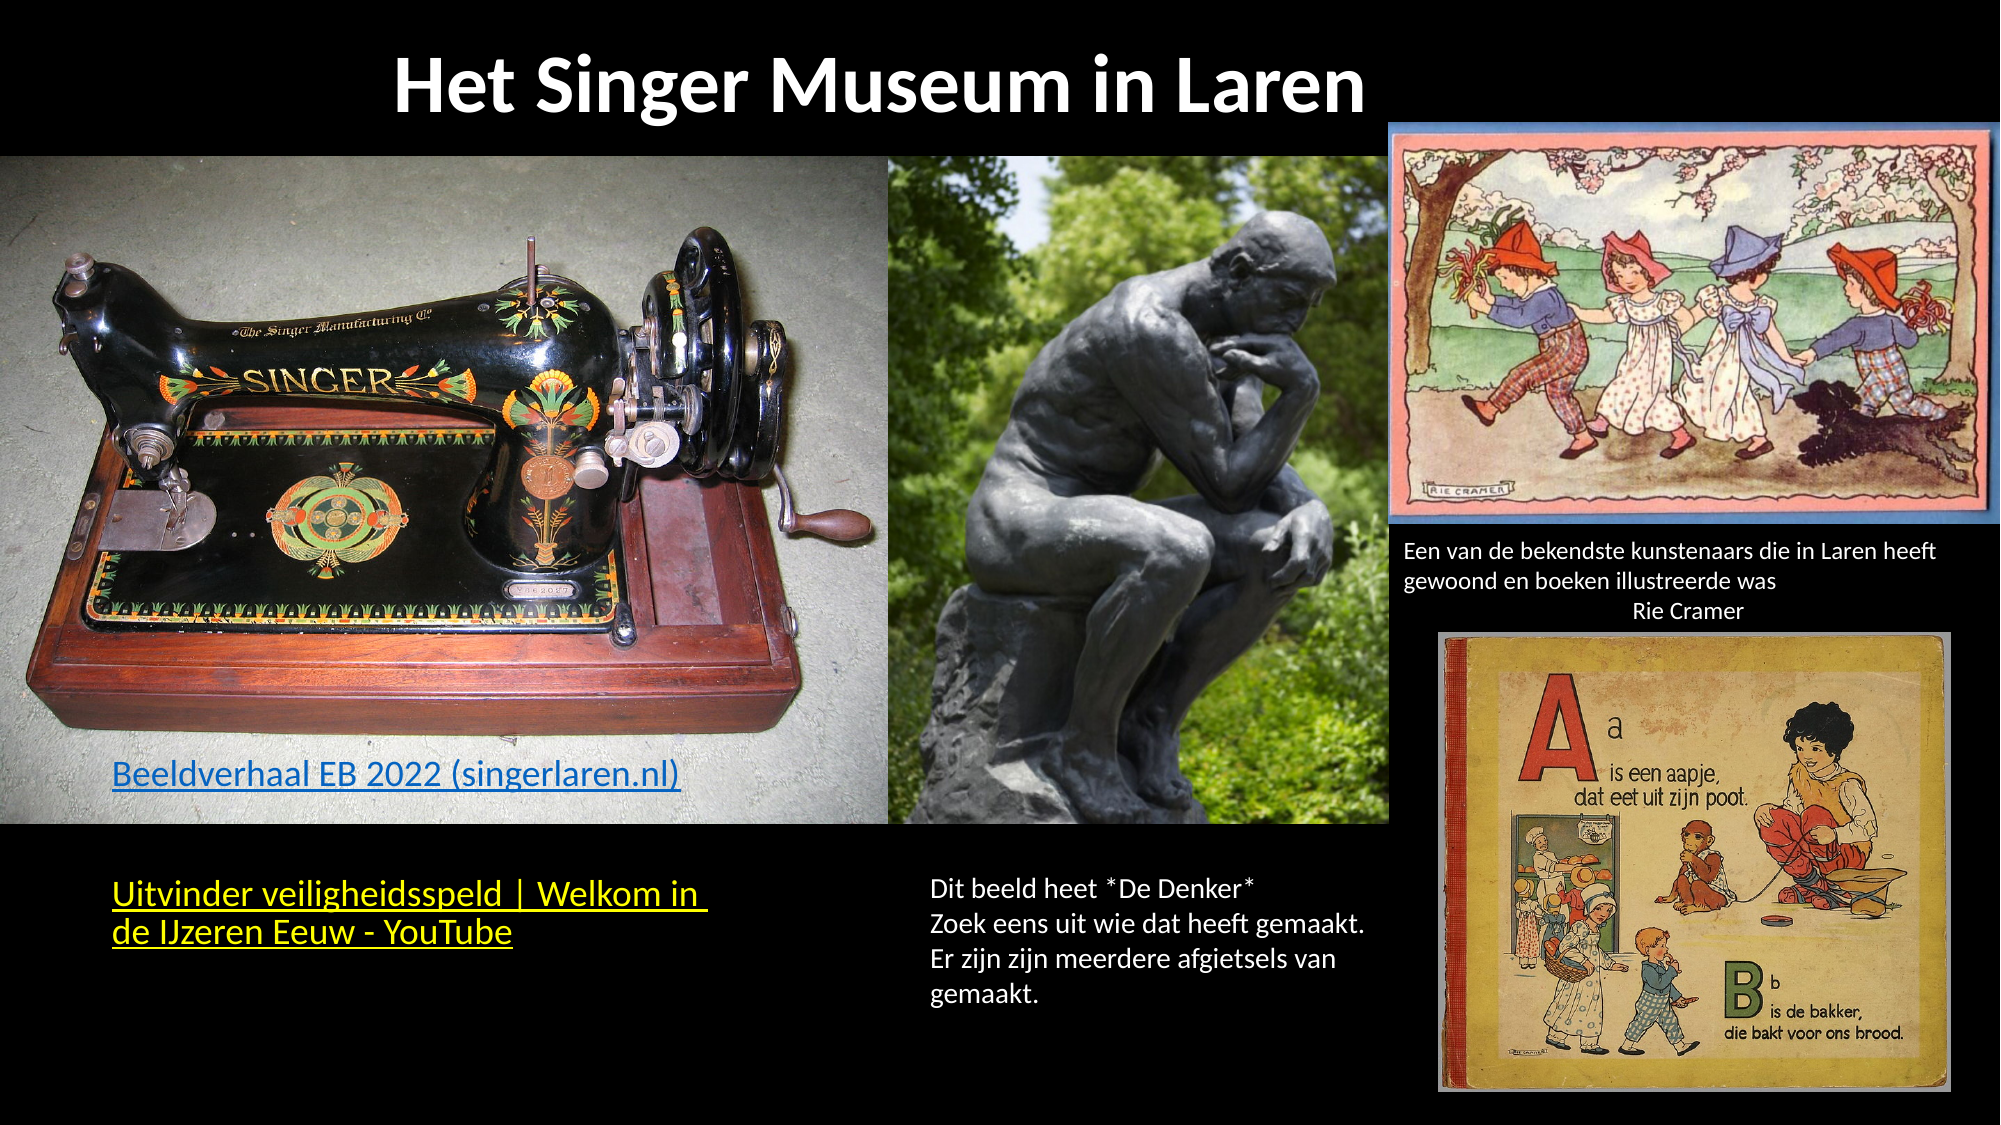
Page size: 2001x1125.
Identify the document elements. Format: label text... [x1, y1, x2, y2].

text_box Dit beeld heet *De Denker* Zoek eens uit wie dat heeft gemaakt. Er zijn zijn meerdere afgietsels van gemaakt. [915, 861, 1389, 1017]
text_box Het Singer Museum in Laren [379, 21, 1521, 137]
picture [1438, 632, 1951, 1092]
text_box Uitvinder veiligheidsspeld | Welkom in de IJzeren Eeuw - YouTube [97, 861, 738, 922]
picture [0, 122, 2000, 824]
text_box Een van de bekendste kunstenaars die in Laren heeft gewoond en boeken illustreerde was Rie Cramer [1389, 526, 1967, 632]
